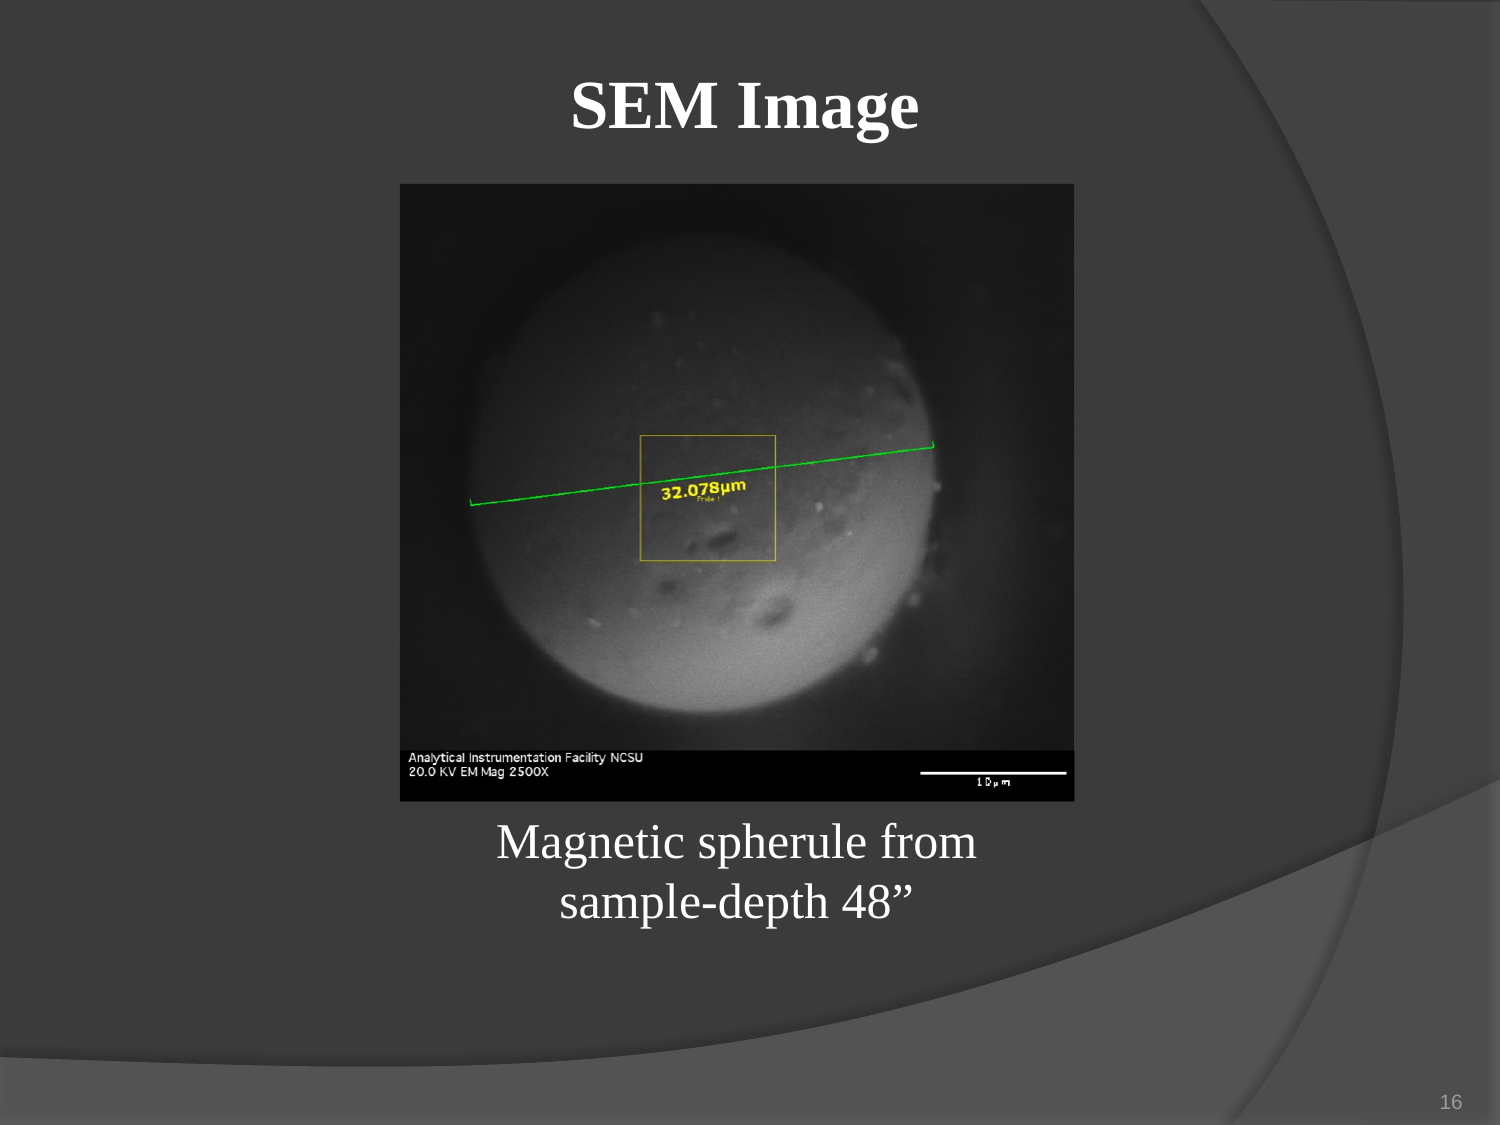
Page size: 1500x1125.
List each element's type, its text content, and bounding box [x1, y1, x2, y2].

text_box Magnetic spherule from sample-depth 48” [399, 813, 1075, 936]
title SEM Image [399, 51, 1075, 174]
slide_number 16 [1337, 1053, 1463, 1114]
picture [398, 183, 1075, 802]
